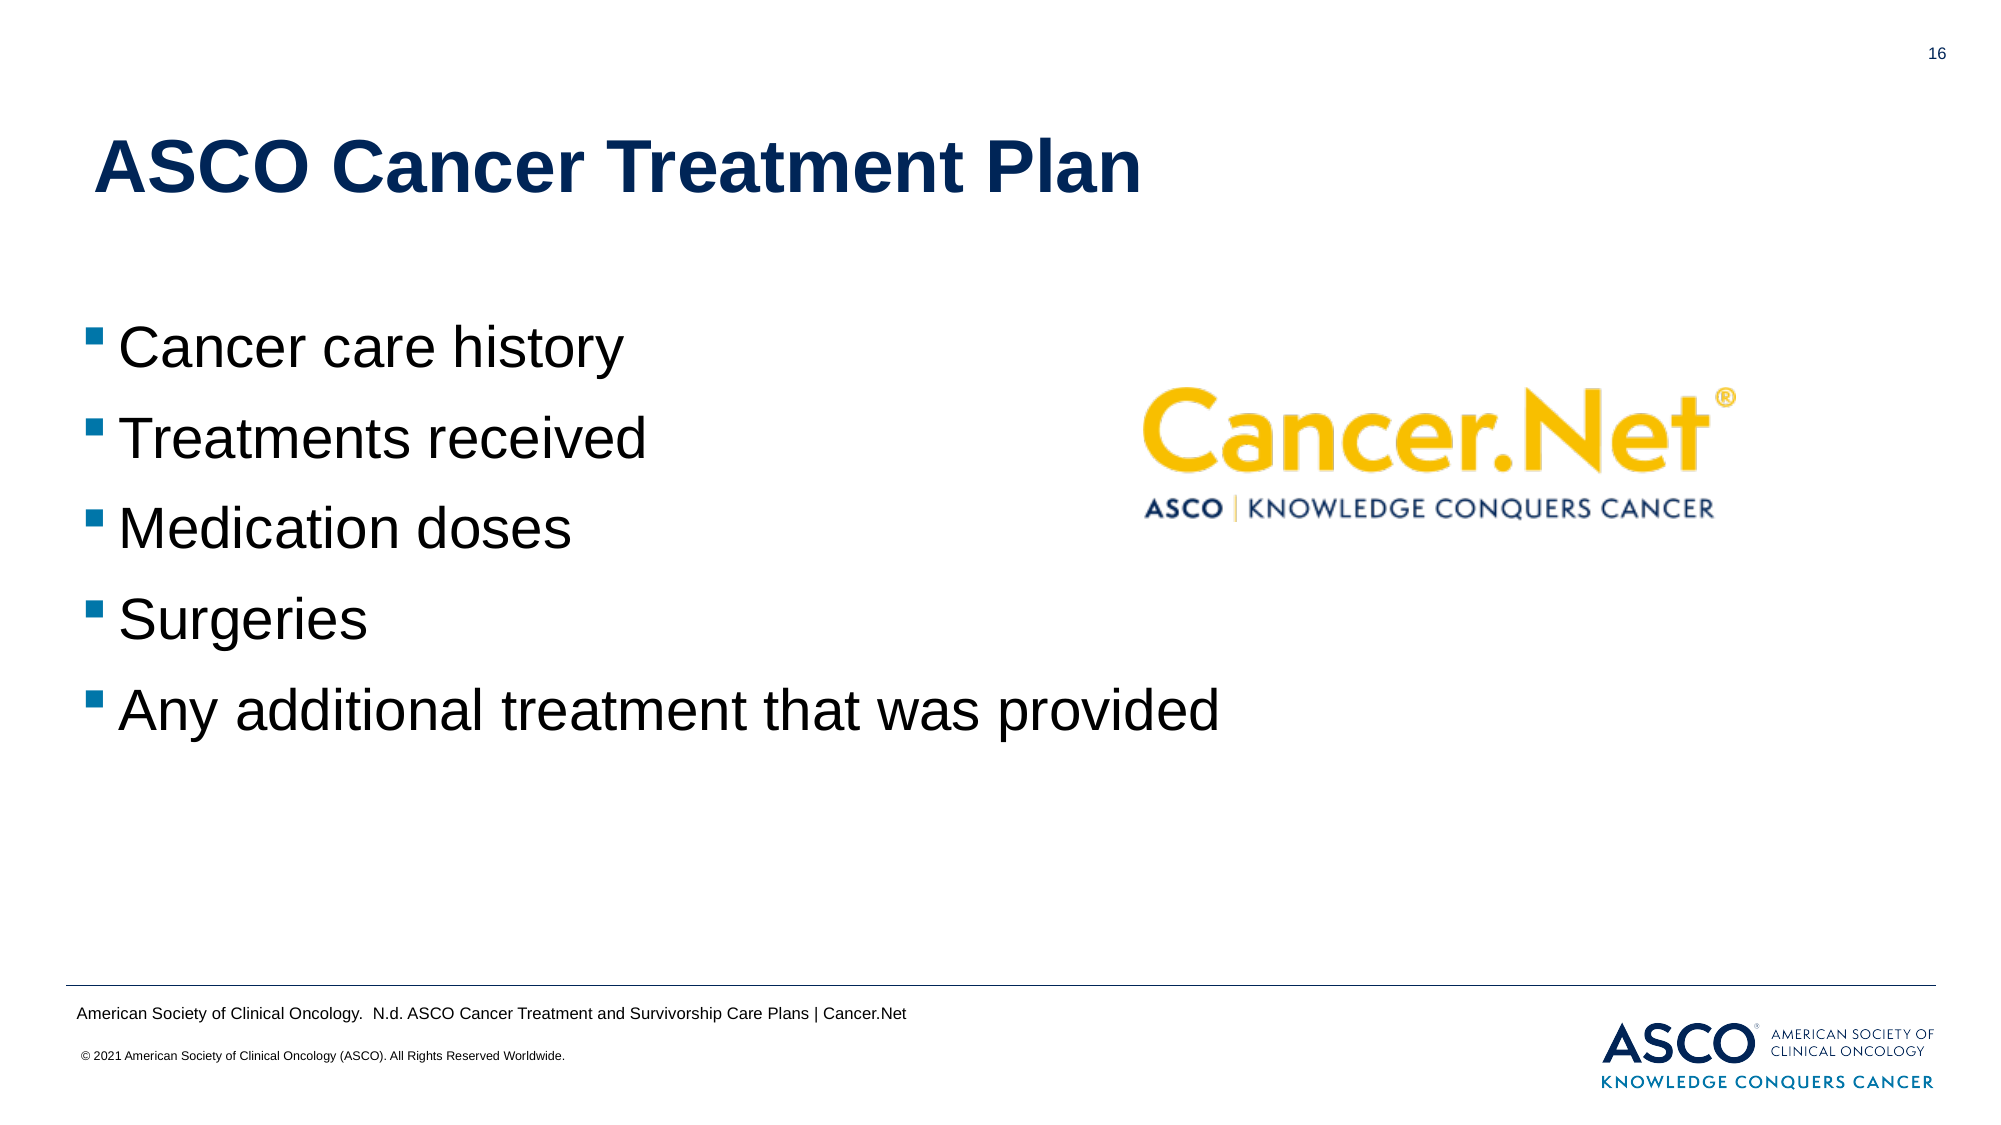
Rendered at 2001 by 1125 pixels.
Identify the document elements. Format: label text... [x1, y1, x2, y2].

list Cancer care history Treatments received Medication doses Surgeries Any additional treatment that was provided [66, 301, 1863, 950]
picture [1143, 387, 1736, 522]
slide_number 16 [1820, 35, 1962, 96]
footer © 2021 American Society of Clinical Oncology (ASCO). All Rights Reserved Worldwide. [66, 1031, 742, 1086]
text_box American Society of Clinical Oncology. N.d. ASCO Cancer Treatment and Survivorship Care Plans | Cancer.Net [61, 995, 1421, 1031]
title ASCO Cancer Treatment Plan [78, 59, 1863, 278]
picture [1784, 1078, 1791, 1086]
picture [1602, 1022, 1934, 1090]
